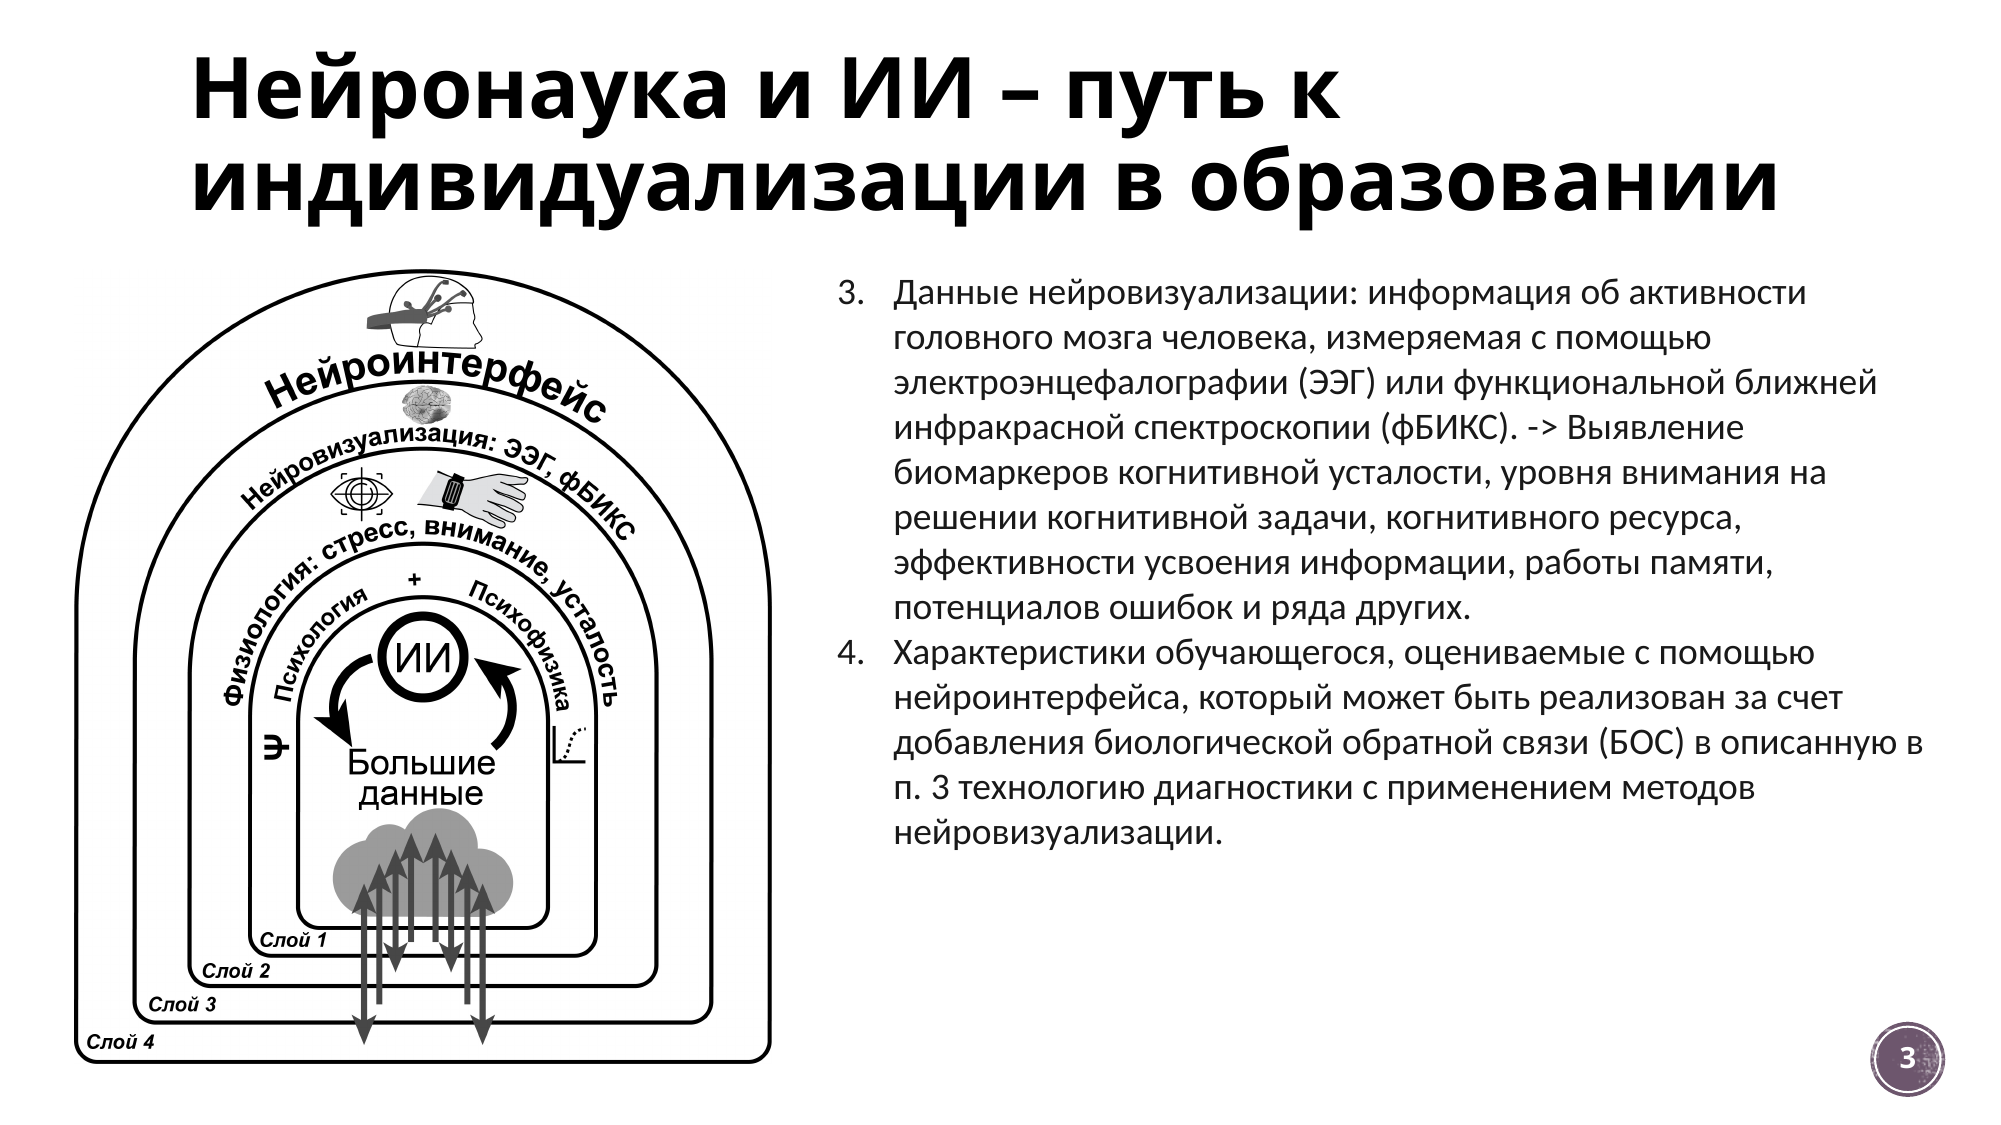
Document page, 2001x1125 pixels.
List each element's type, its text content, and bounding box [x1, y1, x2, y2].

title Нейронаука и ИИ – путь к индивидуализации в образовании [174, 5, 1825, 270]
slide_number 3 [1855, 1028, 1961, 1089]
text_box Данные нейровизуализации: информация об активности головного мозга человека, измеряемая с помощью электроэнцефалографии (ЭЭГ) или функциональной ближней инфракрасной спектроскопии (фБИКС). -> Выявление биомаркеров когнитивной усталости, уровня внимания на решении когнитивной задачи, когнитивного ресурса, эффективности усвоения информации, работы памяти, потенциалов ошибок и ряда других. Характеристики обучающегося, оцениваемые с помощью нейроинтерфейса, который может быть реализован за счет добавления биологической обратной связи (БОС) в описанную в п. 3 технологию диагностики с применением методов нейровизуализации. [822, 259, 1961, 905]
picture [74, 269, 772, 1064]
